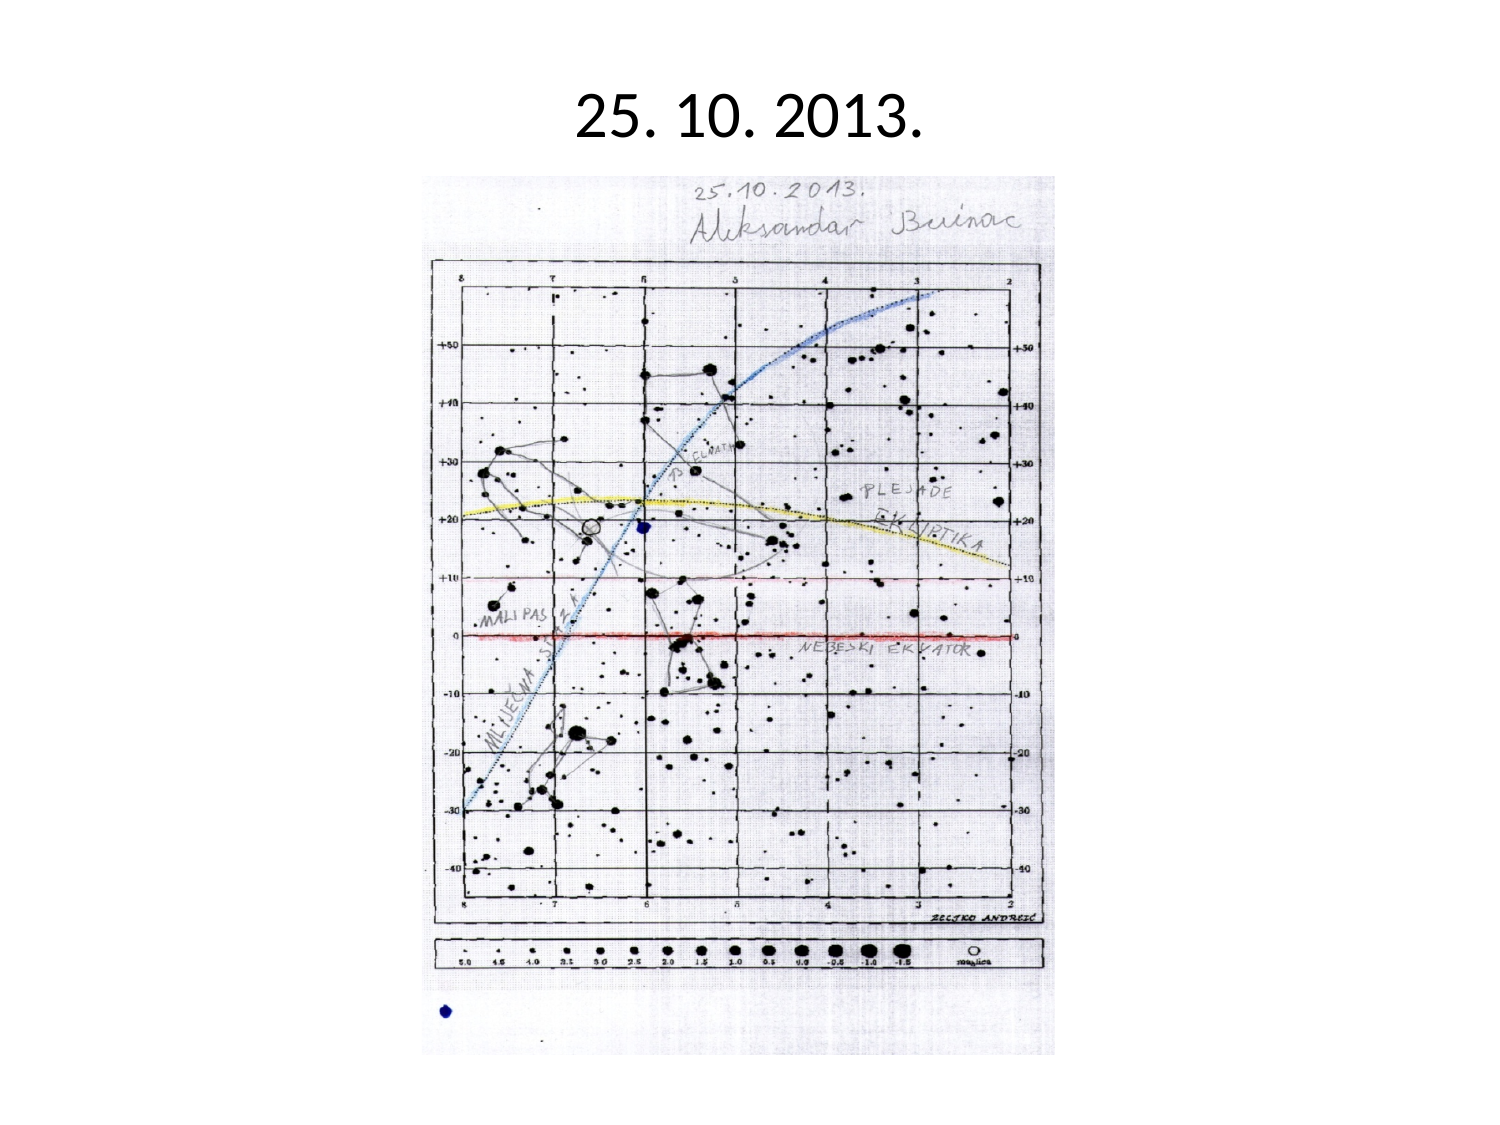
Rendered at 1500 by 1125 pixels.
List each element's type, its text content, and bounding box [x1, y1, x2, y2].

title 25. 10. 2013. [75, 45, 1425, 176]
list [421, 175, 1055, 1055]
